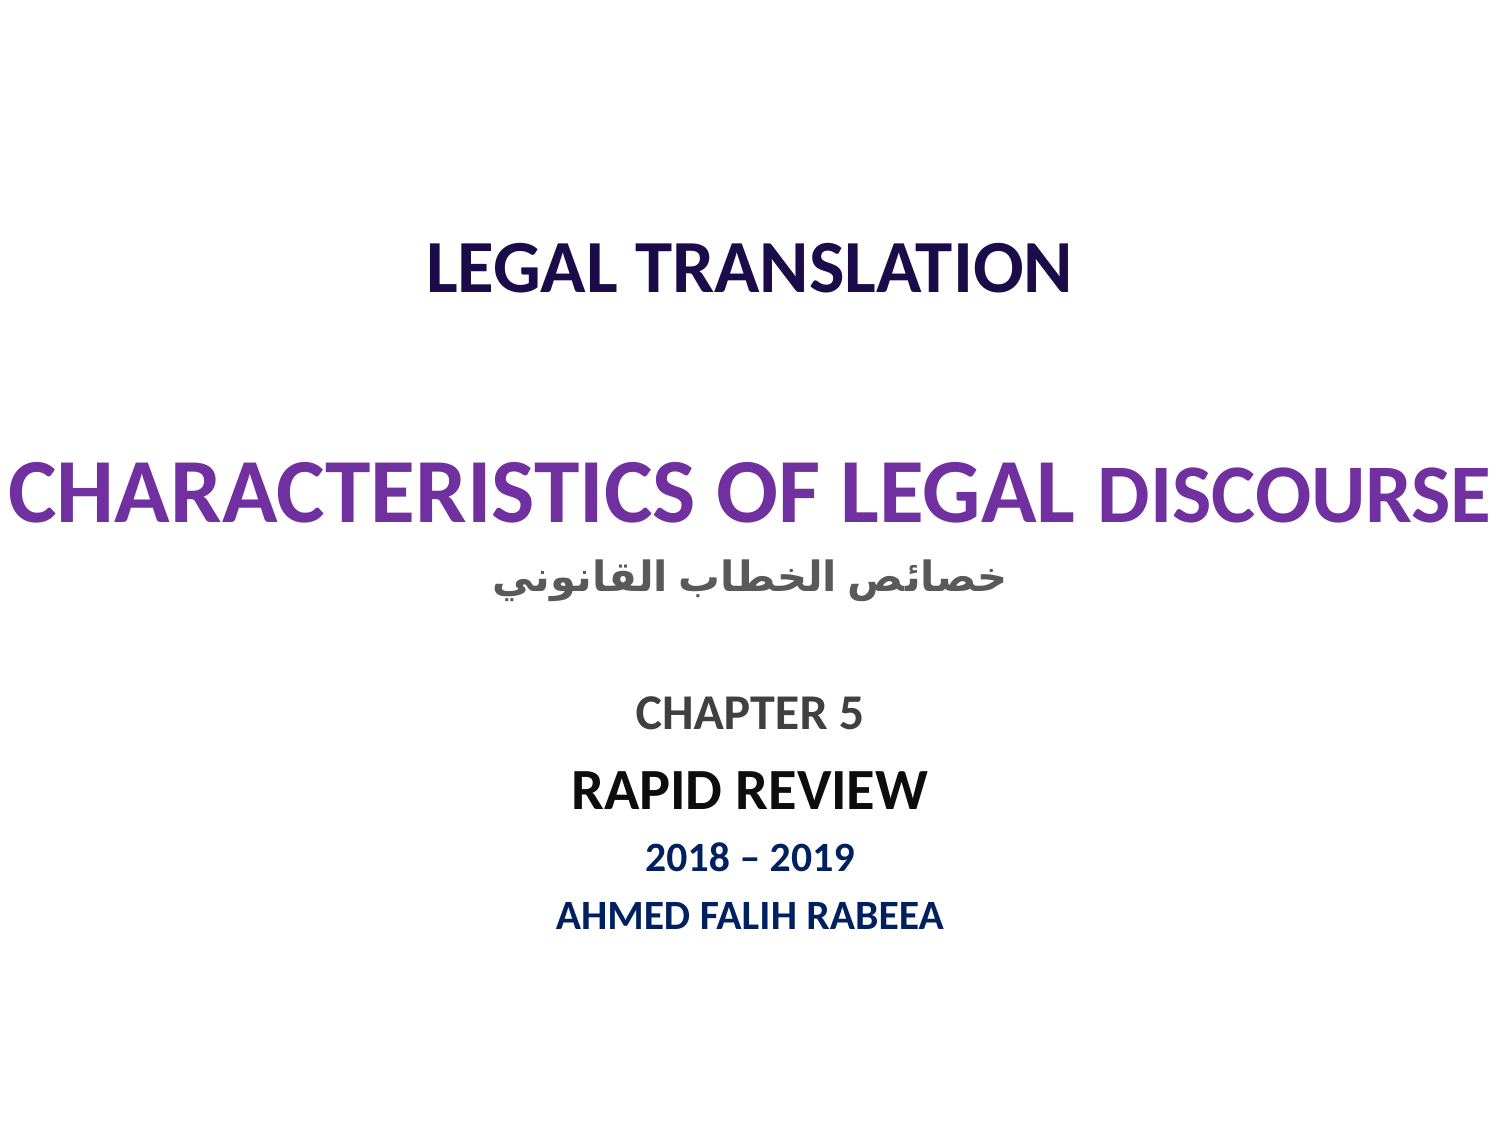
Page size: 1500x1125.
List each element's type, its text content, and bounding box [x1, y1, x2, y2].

list LEGAL TRANSLATION CHARACTERISTICS OF LEGAL DISCOURSE خصائص الخطاب القانوني CHAPTER 5 RAPID REVIEW 2018 – 2019 AHMED FALIH RABEEA [0, 105, 1500, 985]
